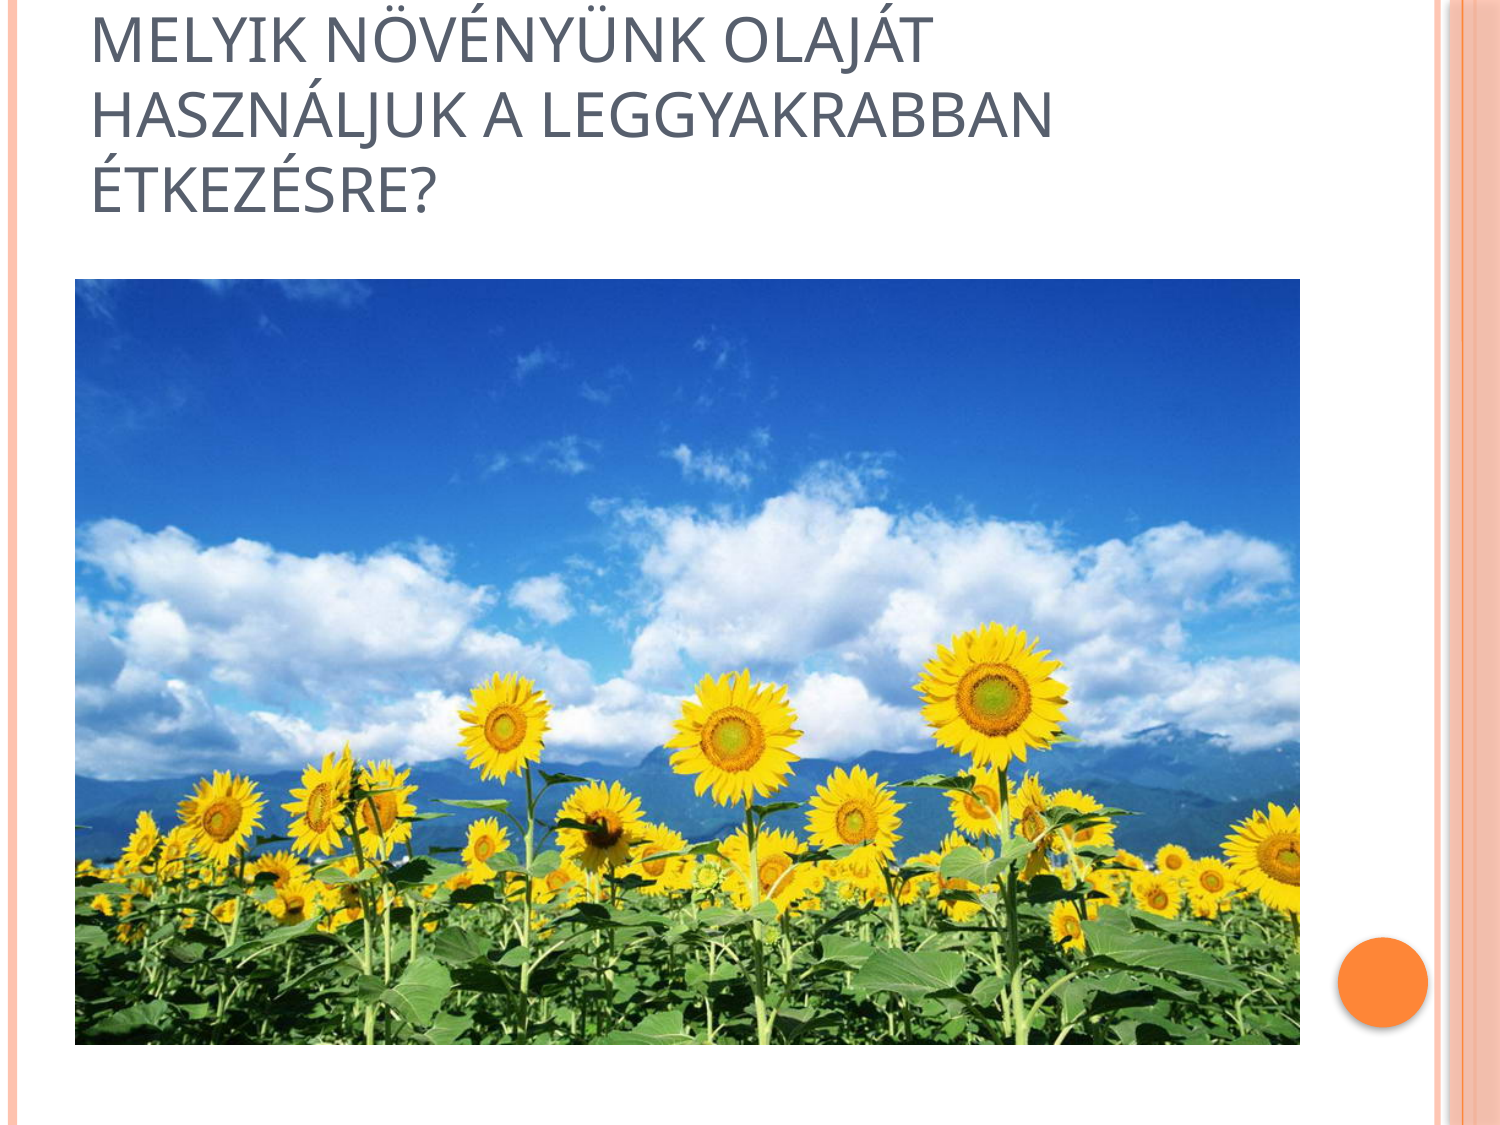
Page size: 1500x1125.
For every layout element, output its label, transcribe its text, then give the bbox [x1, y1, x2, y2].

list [74, 278, 1301, 1046]
title Melyik növényünk olaját használjuk a leggyakrabban étkezésre? [75, 45, 1300, 233]
